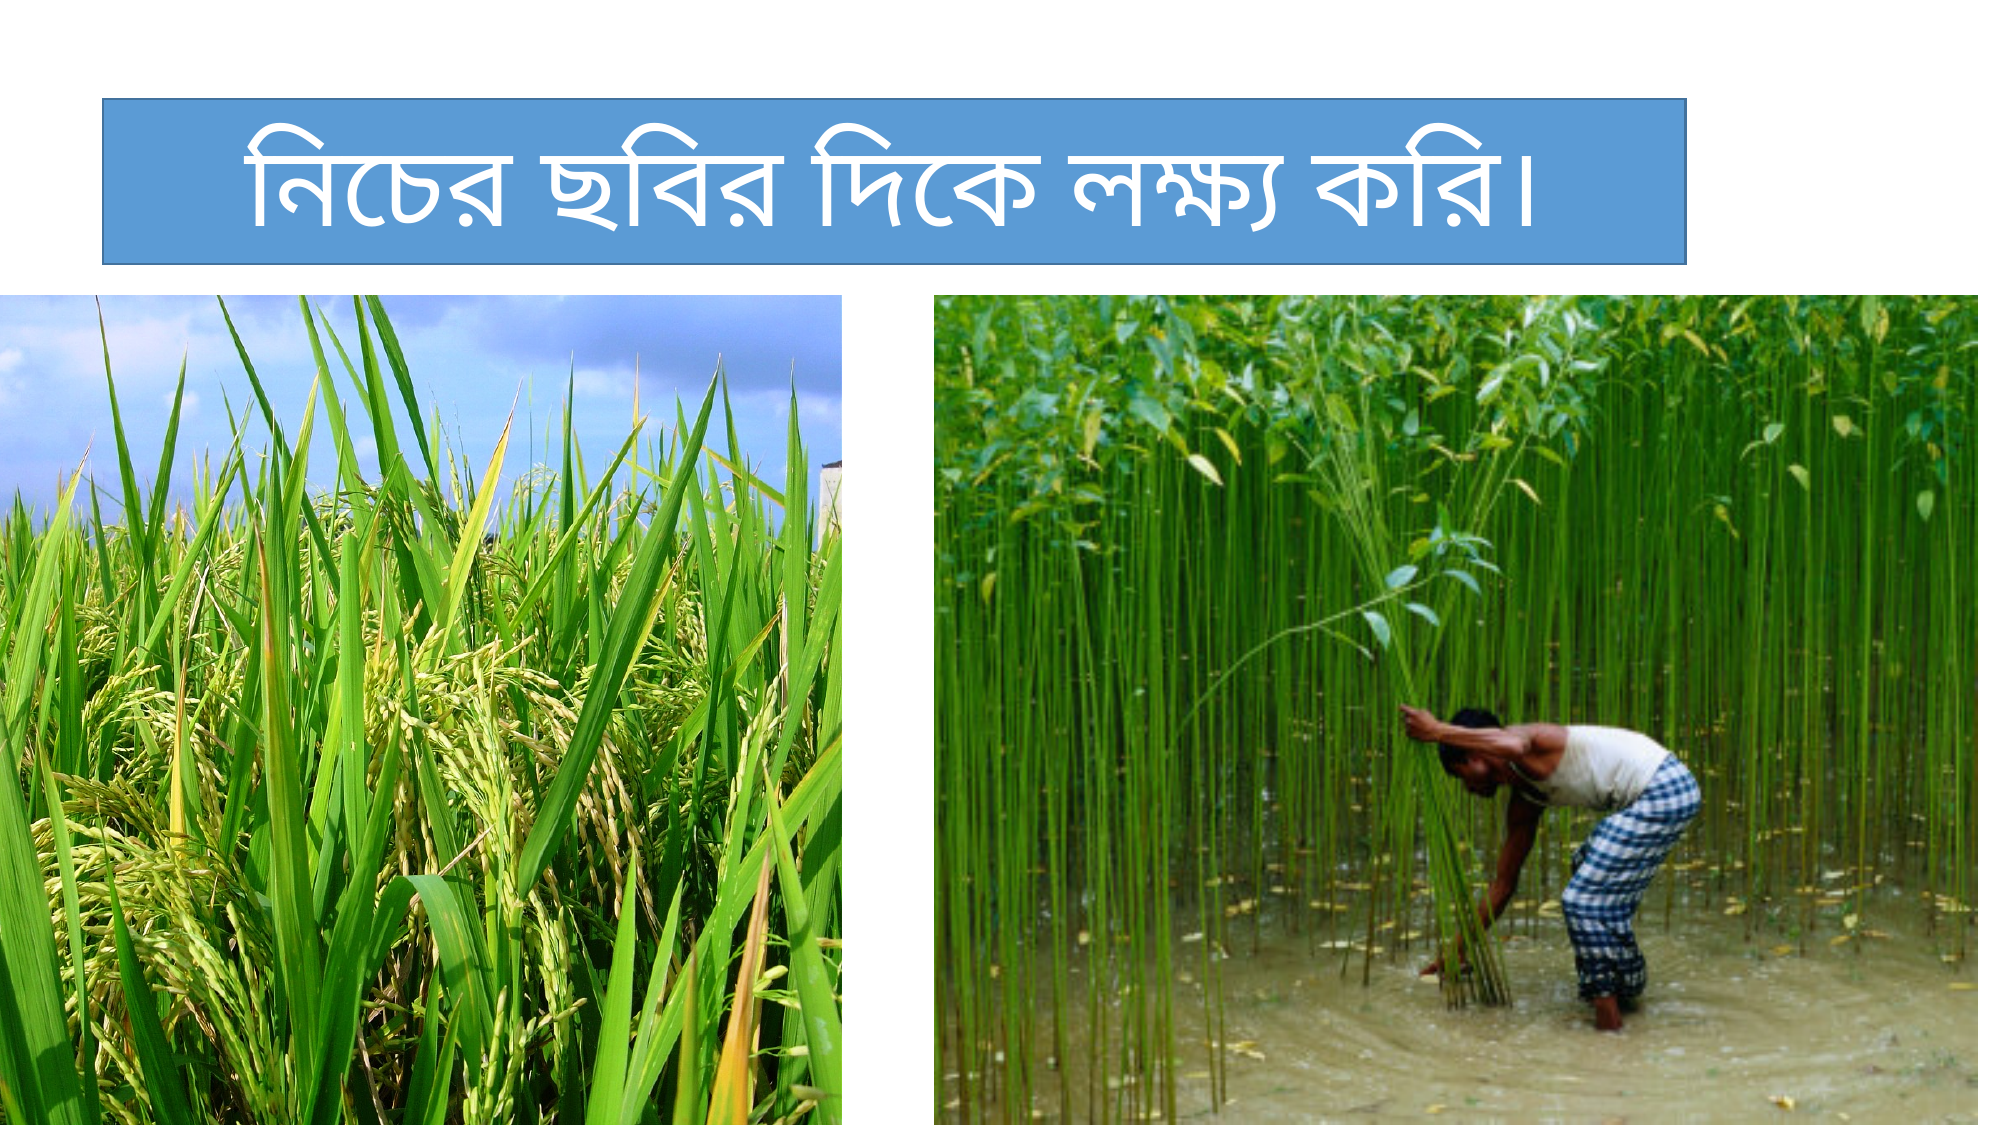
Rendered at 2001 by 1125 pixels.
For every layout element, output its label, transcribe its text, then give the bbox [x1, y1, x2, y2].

text_box নিচের ছবির দিকে লক্ষ্য করি। [102, 98, 1687, 265]
picture [0, 295, 842, 1125]
picture [934, 295, 1978, 1125]
